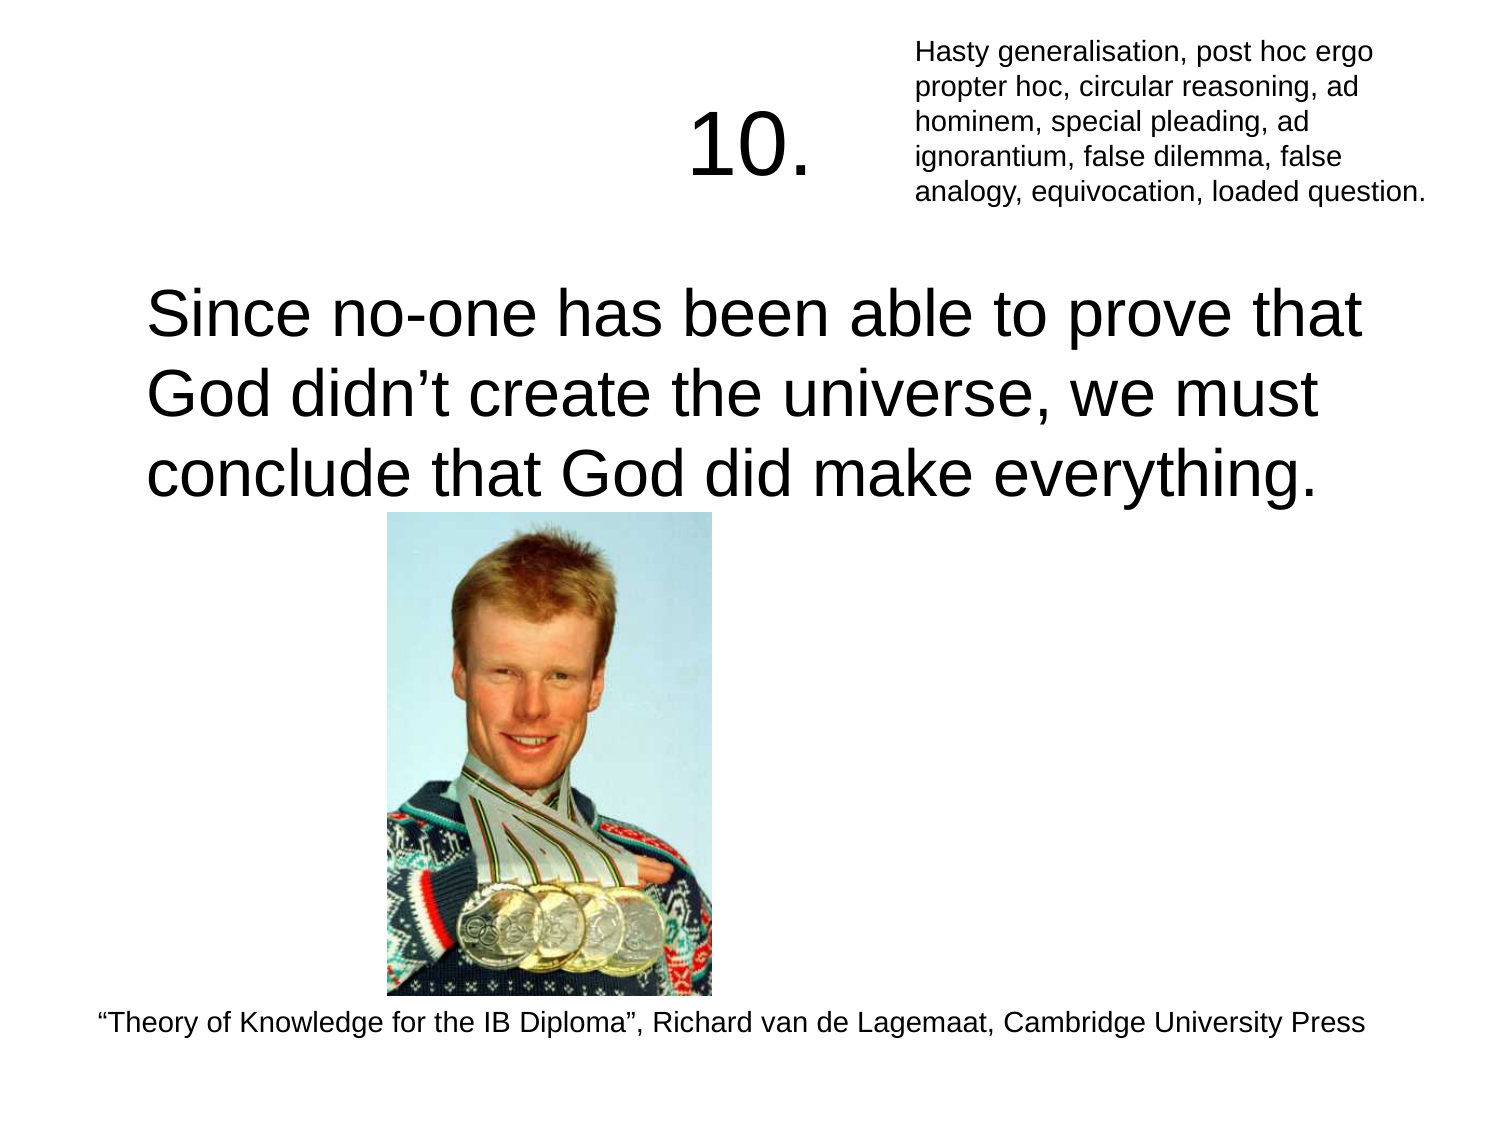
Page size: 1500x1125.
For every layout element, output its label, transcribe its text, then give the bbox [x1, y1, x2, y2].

picture [387, 512, 712, 997]
text_box “Theory of Knowledge for the IB Diploma”, Richard van de Lagemaat, Cambridge University Press [83, 999, 1383, 1047]
text_box Hasty generalisation, post hoc ergo propter hoc, circular reasoning, ad hominem, special pleading, ad ignorantium, false dilemma, false analogy, equivocation, loaded question. [900, 24, 1450, 215]
list Since no-one has been able to prove that God didn’t create the universe, we must conclude that God did make everything. [75, 262, 1425, 1005]
title 10. [75, 45, 1425, 233]
